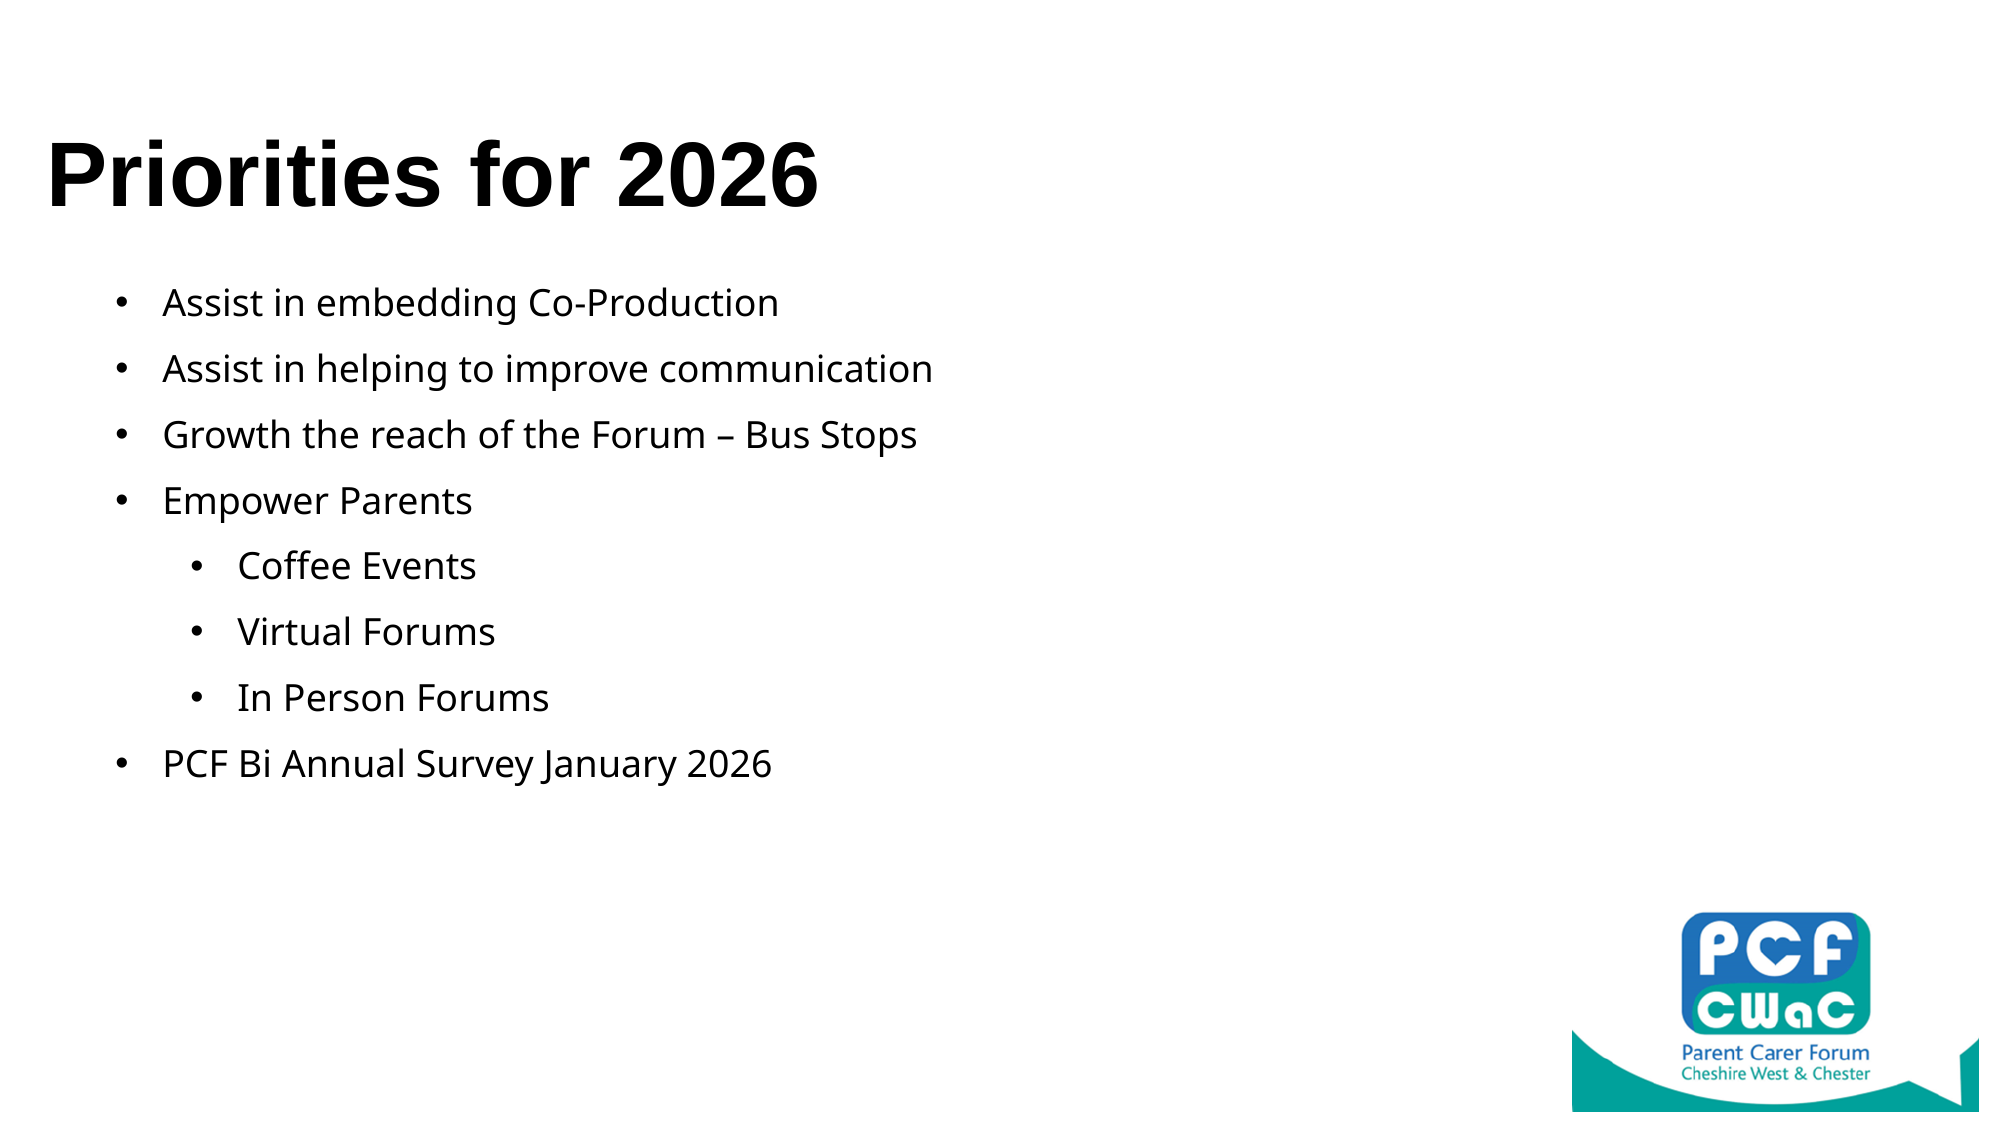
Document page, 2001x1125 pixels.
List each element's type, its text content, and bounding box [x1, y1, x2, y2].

text_box Assist in embedding Co-Production Assist in helping to improve communication Growth the reach of the Forum – Bus Stops Empower Parents Coffee Events Virtual Forums In Person Forums PCF Bi Annual Survey January 2026 [100, 271, 1746, 930]
title Priorities for 2026 [31, 111, 1757, 242]
picture [1572, 899, 1980, 1112]
